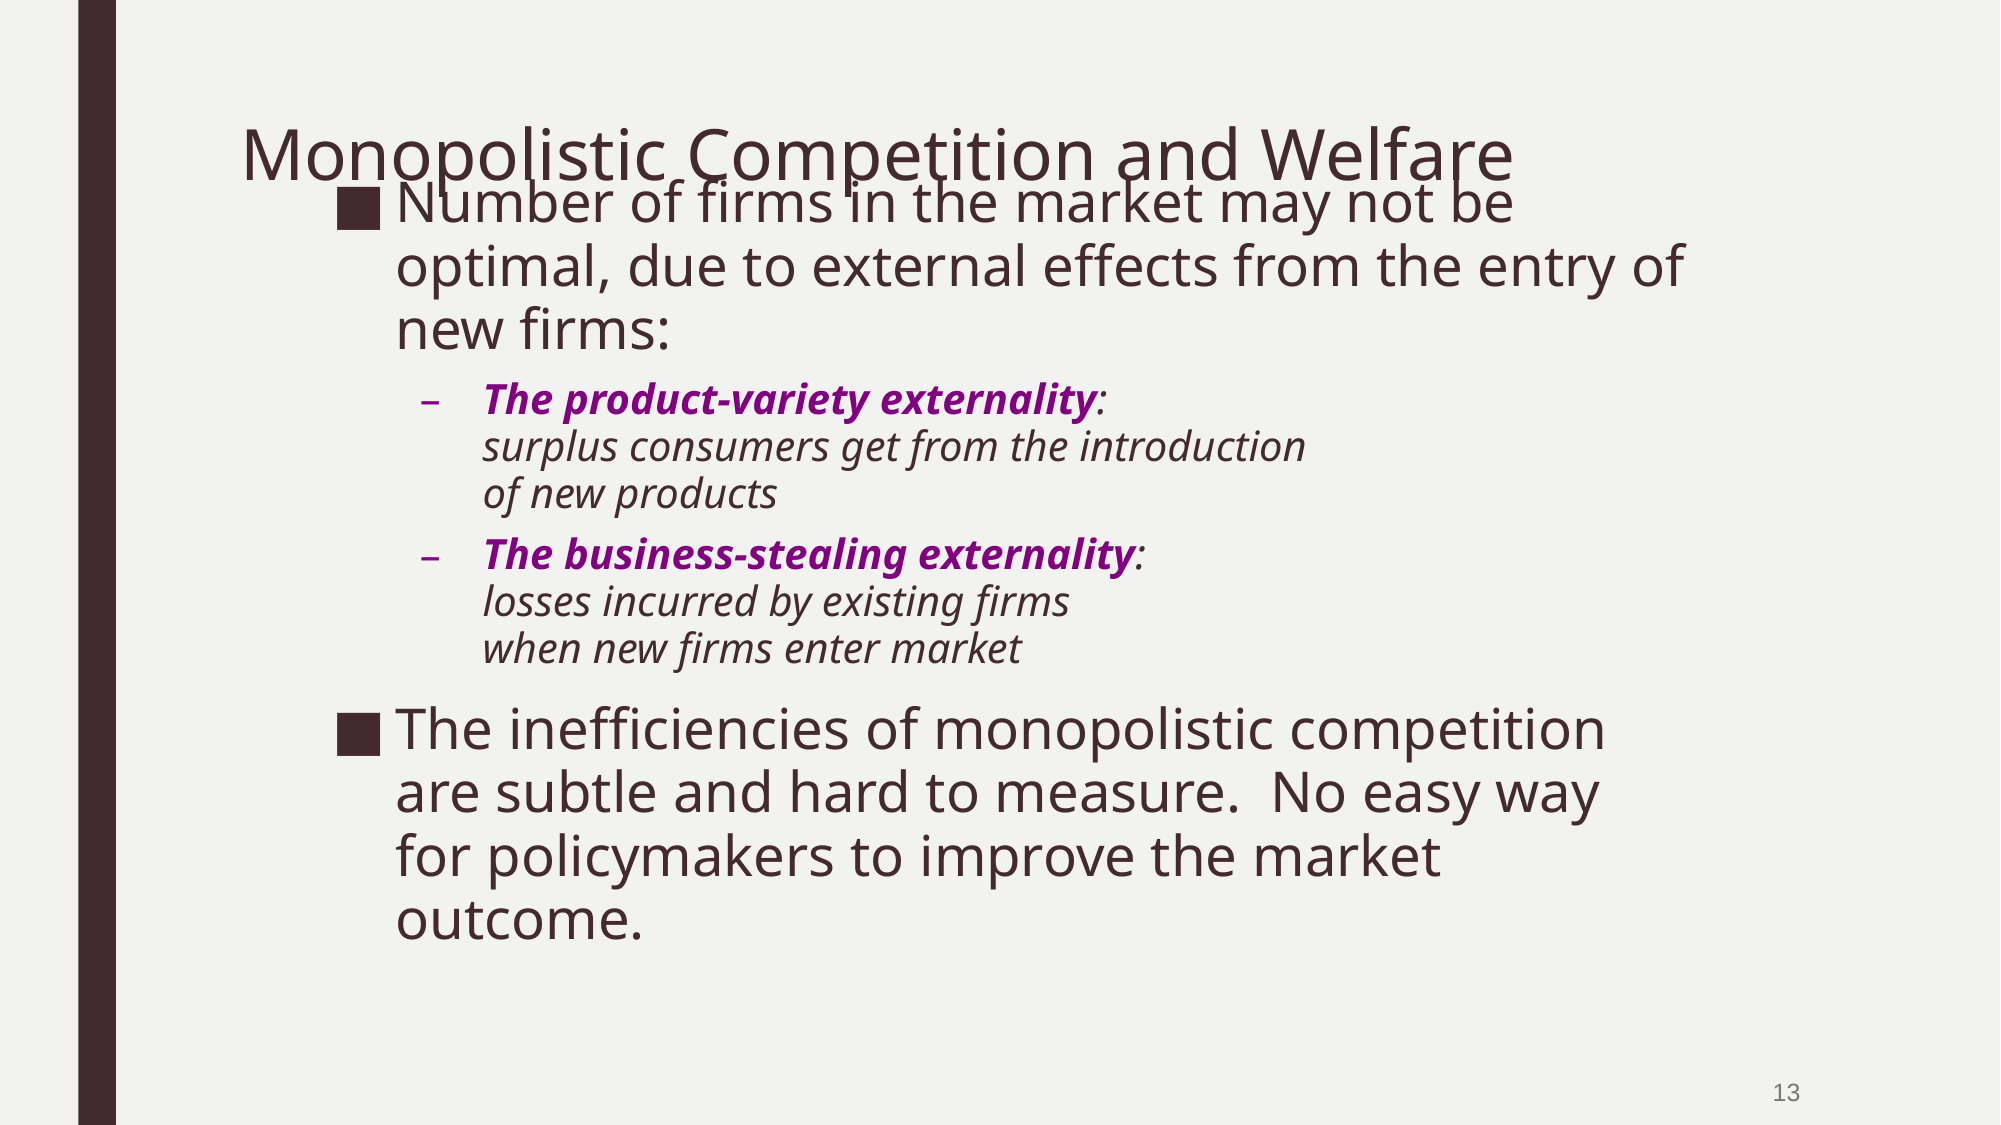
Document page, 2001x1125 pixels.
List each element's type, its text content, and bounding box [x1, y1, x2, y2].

title Monopolistic Competition and Welfare [225, 112, 1800, 357]
list Number of firms in the market may not be optimal, due to external effects from the entry of new firms: The product-variety externality: surplus consumers get from the introduction of new products The business-stealing externality: losses incurred by existing firms when new firms enter market The inefficiencies of monopolistic competition are subtle and hard to measure. No easy way for policymakers to improve the market outcome. [317, 164, 1705, 1026]
slide_number 13 [1553, 1058, 1816, 1125]
